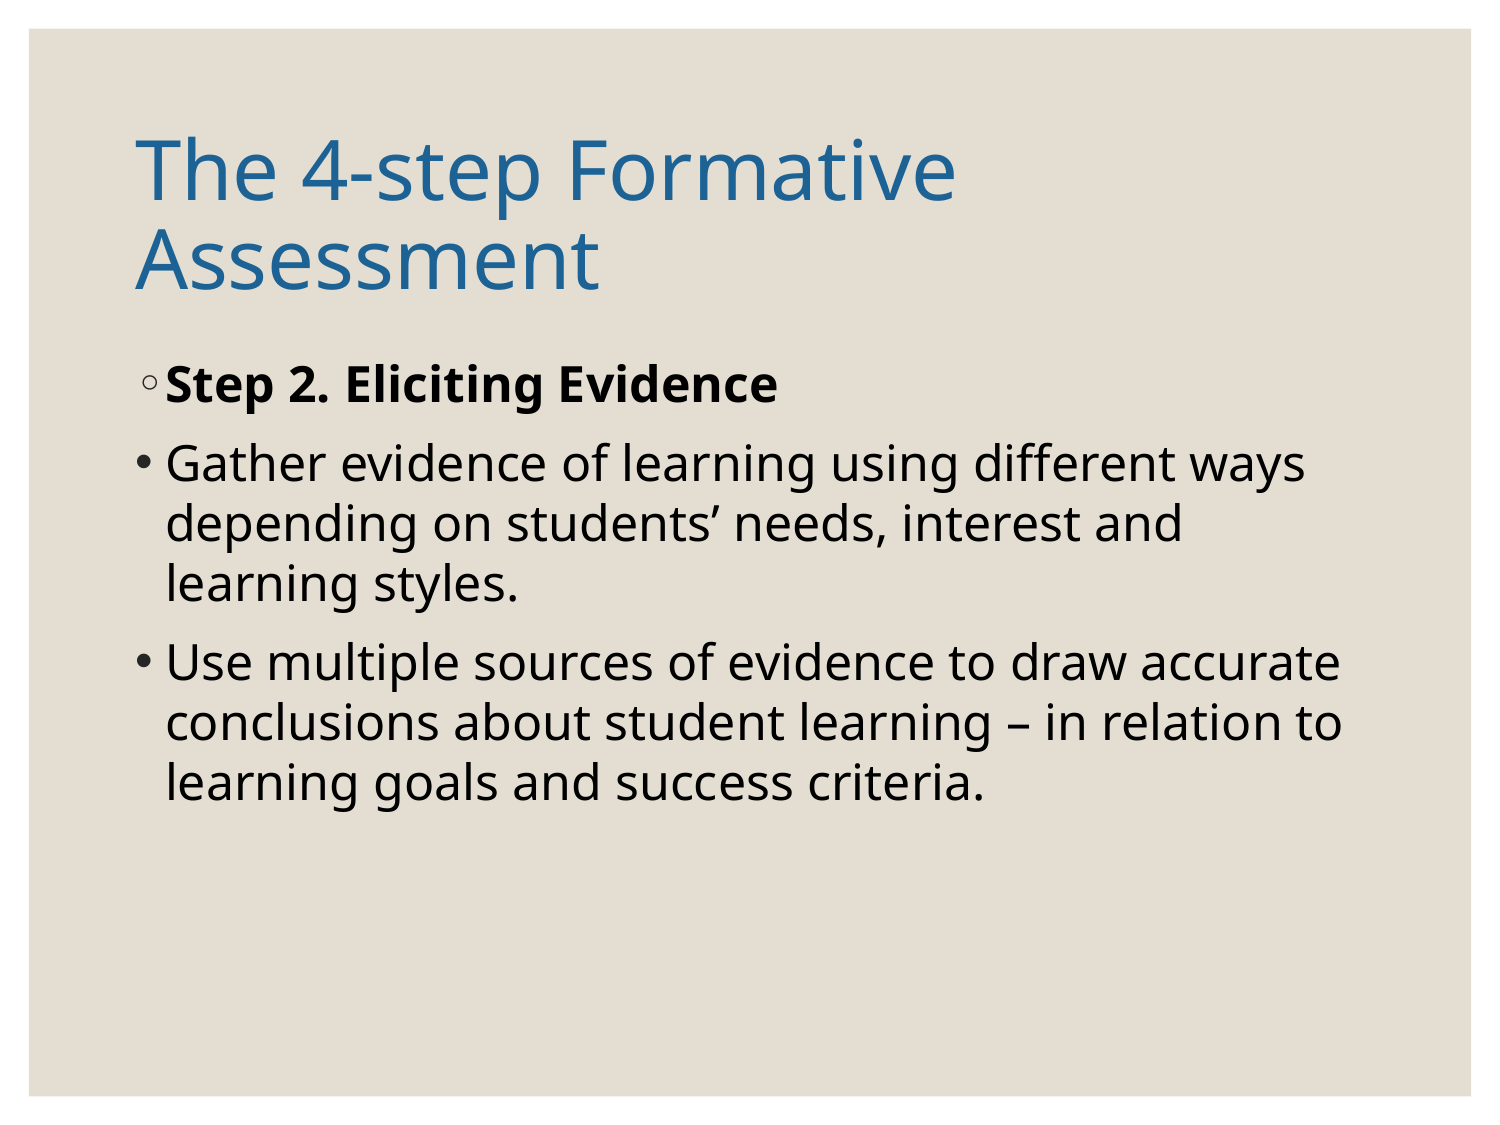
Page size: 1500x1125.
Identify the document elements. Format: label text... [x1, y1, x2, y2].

title The 4-step Formative Assessment [120, 105, 1380, 331]
list Step 2. Eliciting Evidence Gather evidence of learning using different ways depending on students’ needs, interest and learning styles. Use multiple sources of evidence to draw accurate conclusions about student learning – in relation to learning goals and success criteria. [120, 345, 1380, 990]
